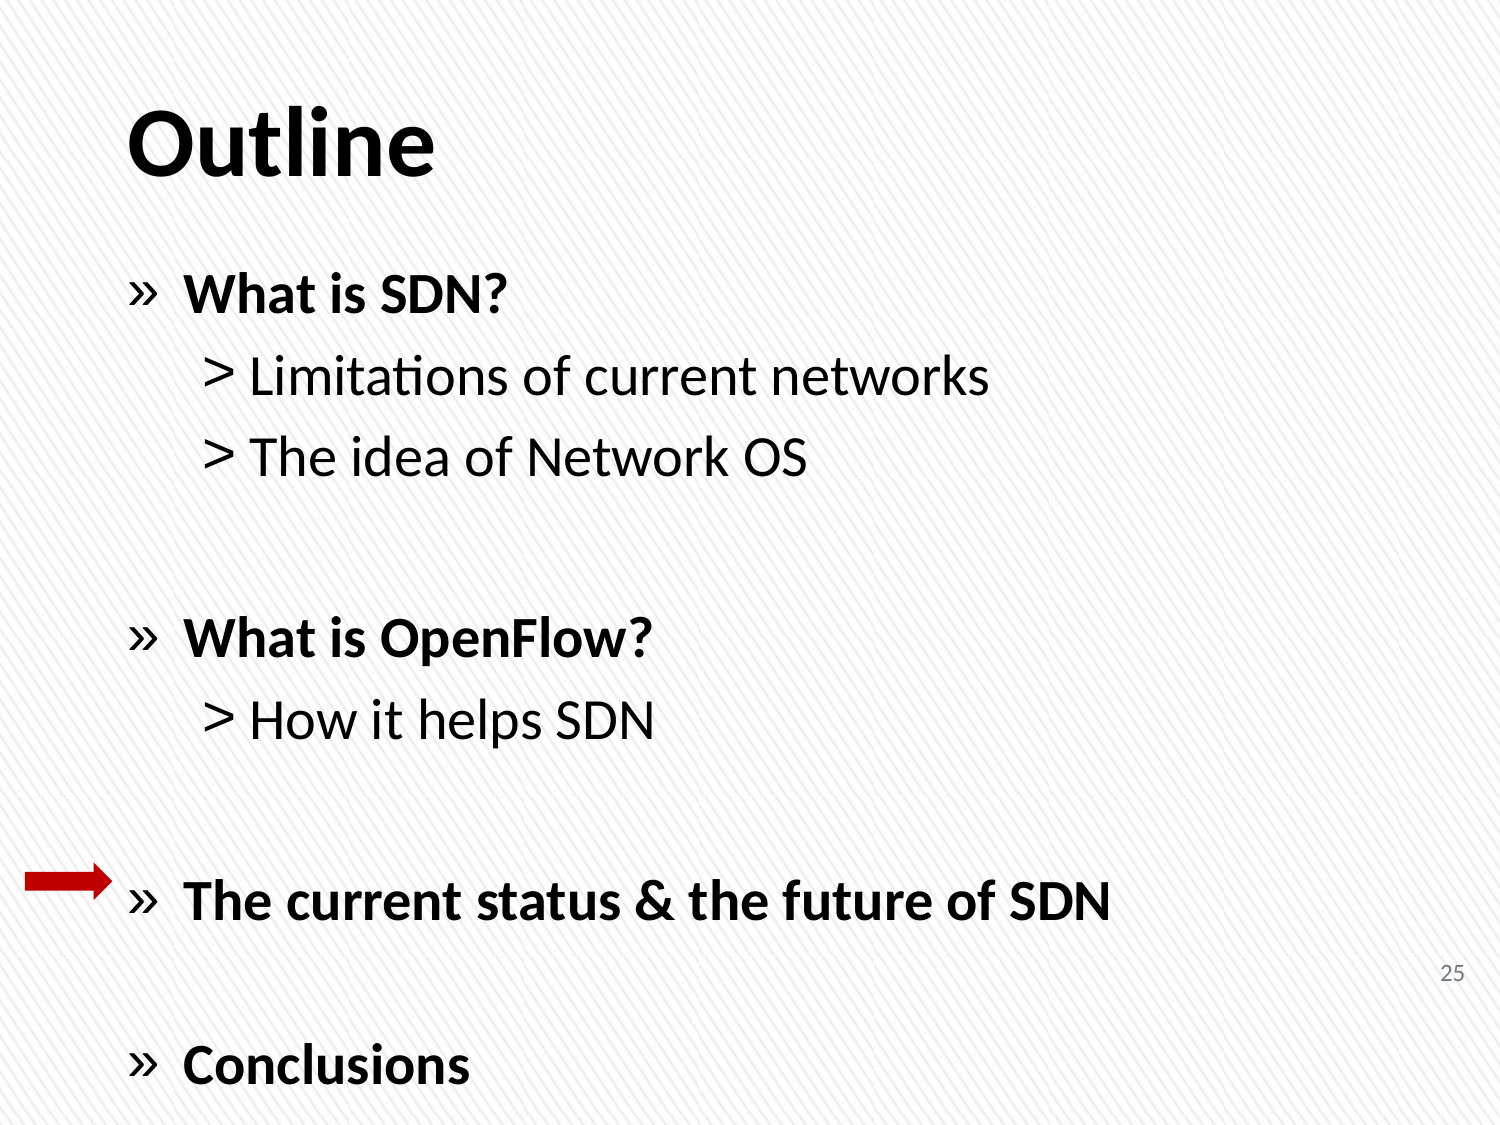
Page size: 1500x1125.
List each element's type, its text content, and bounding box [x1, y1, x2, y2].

text_box [23, 861, 114, 902]
list What is SDN? Limitations of current networks The idea of Network OS What is OpenFlow? How it helps SDN The current status & the future of SDN Conclusions [112, 247, 1338, 973]
slide_number 25 [1425, 941, 1488, 1002]
title Outline [112, 50, 1300, 238]
